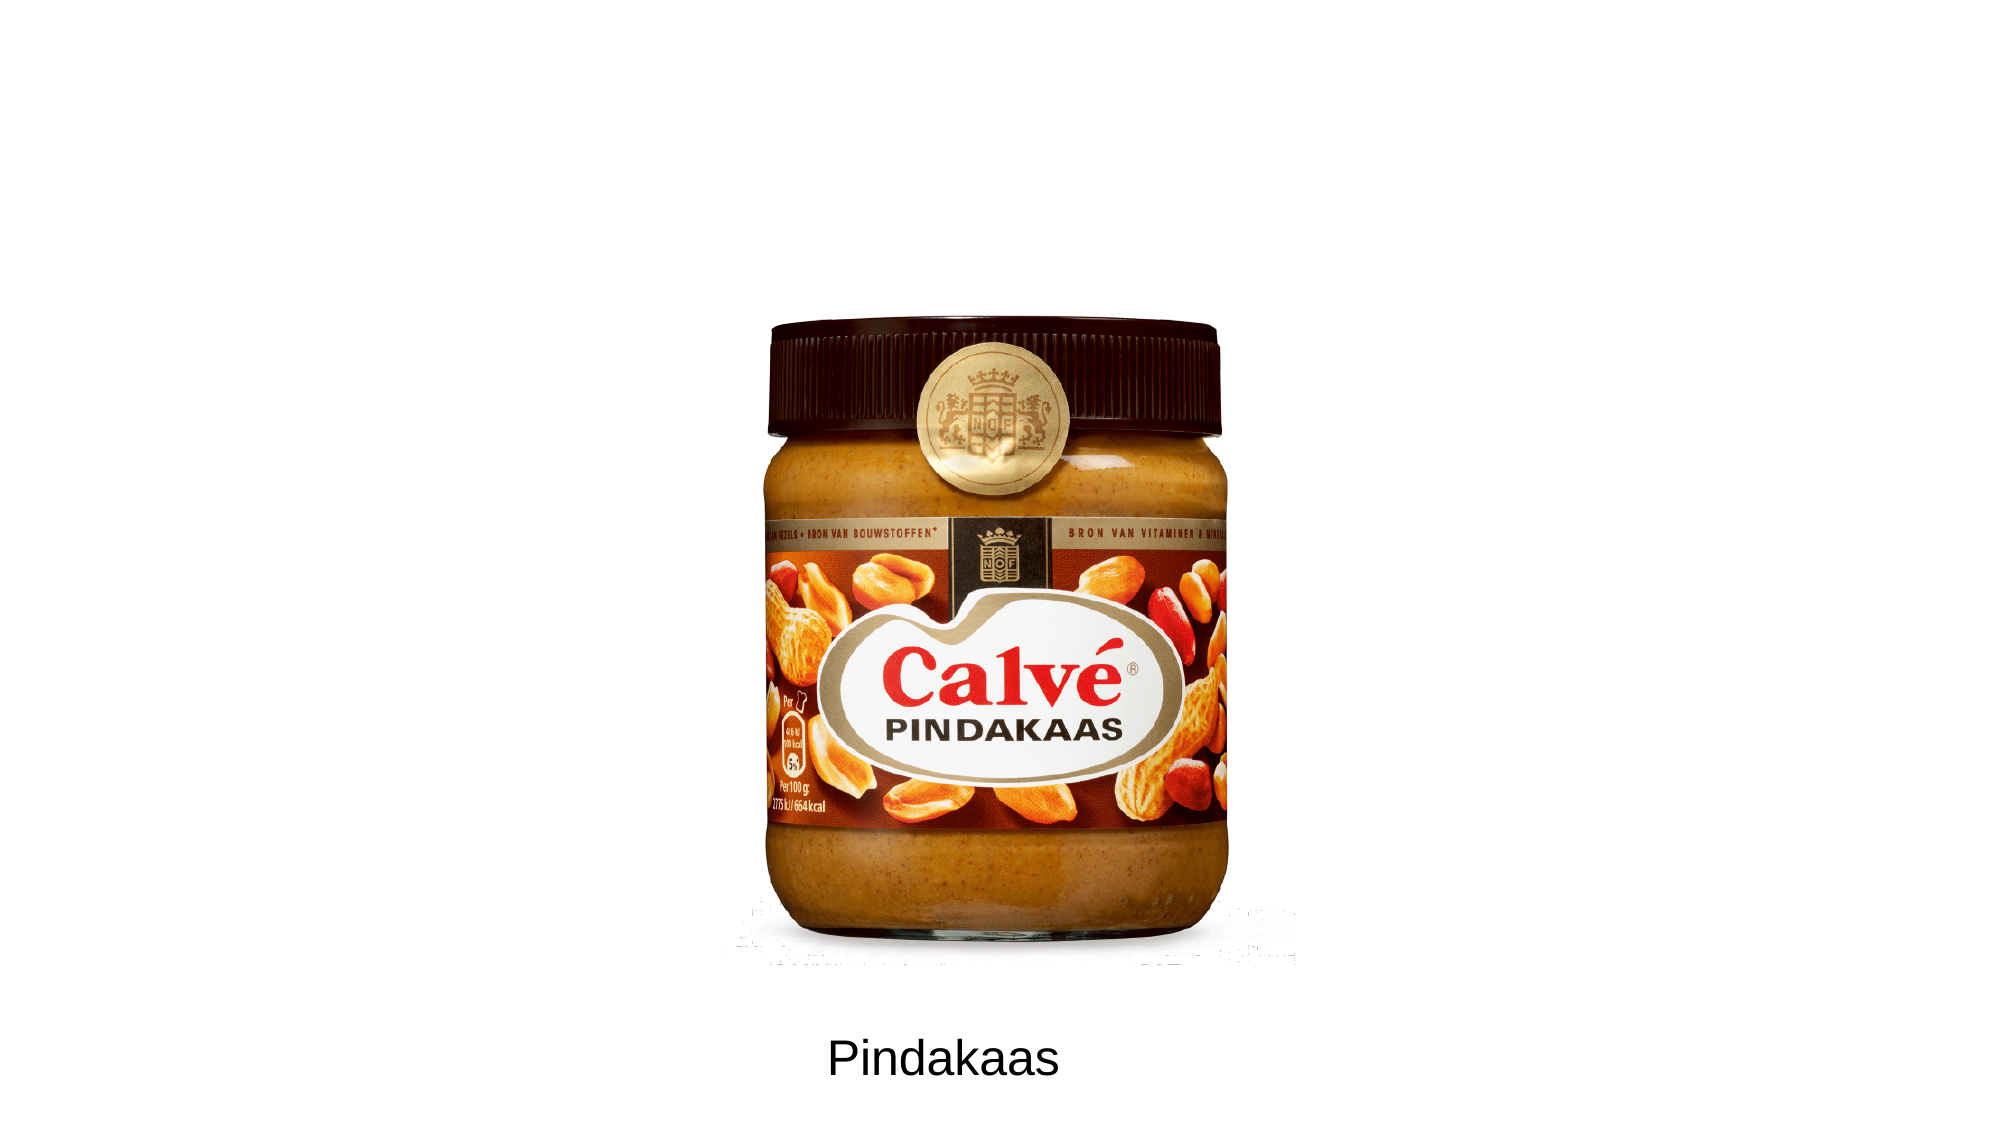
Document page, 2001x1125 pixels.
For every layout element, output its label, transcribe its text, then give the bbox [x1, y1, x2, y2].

text_box Pindakaas [526, 1017, 1361, 1093]
picture [696, 292, 1295, 965]
